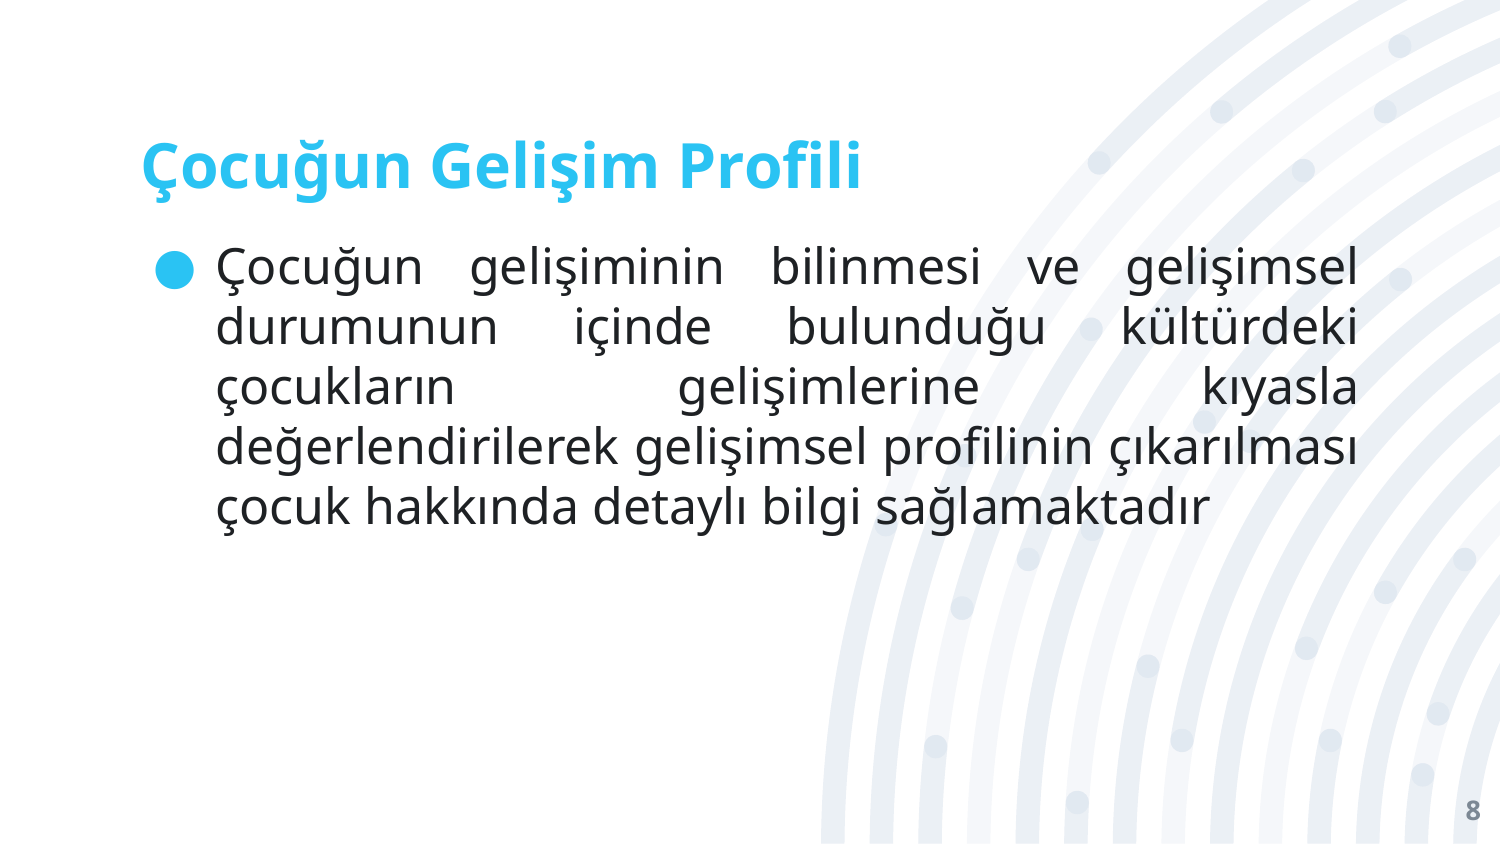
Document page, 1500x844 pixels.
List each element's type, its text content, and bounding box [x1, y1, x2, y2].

list Çocuğun gelişiminin bilinmesi ve gelişimsel durumunun içinde bulunduğu kültürdeki çocukların gelişimlerine kıyasla değerlendirilerek gelişimsel profilinin çıkarılması çocuk hakkında detaylı bilgi sağlamaktadır [140, 234, 1360, 733]
slide_number 8 [1391, 779, 1482, 844]
title Çocuğun Gelişim Profili [140, 137, 1360, 203]
